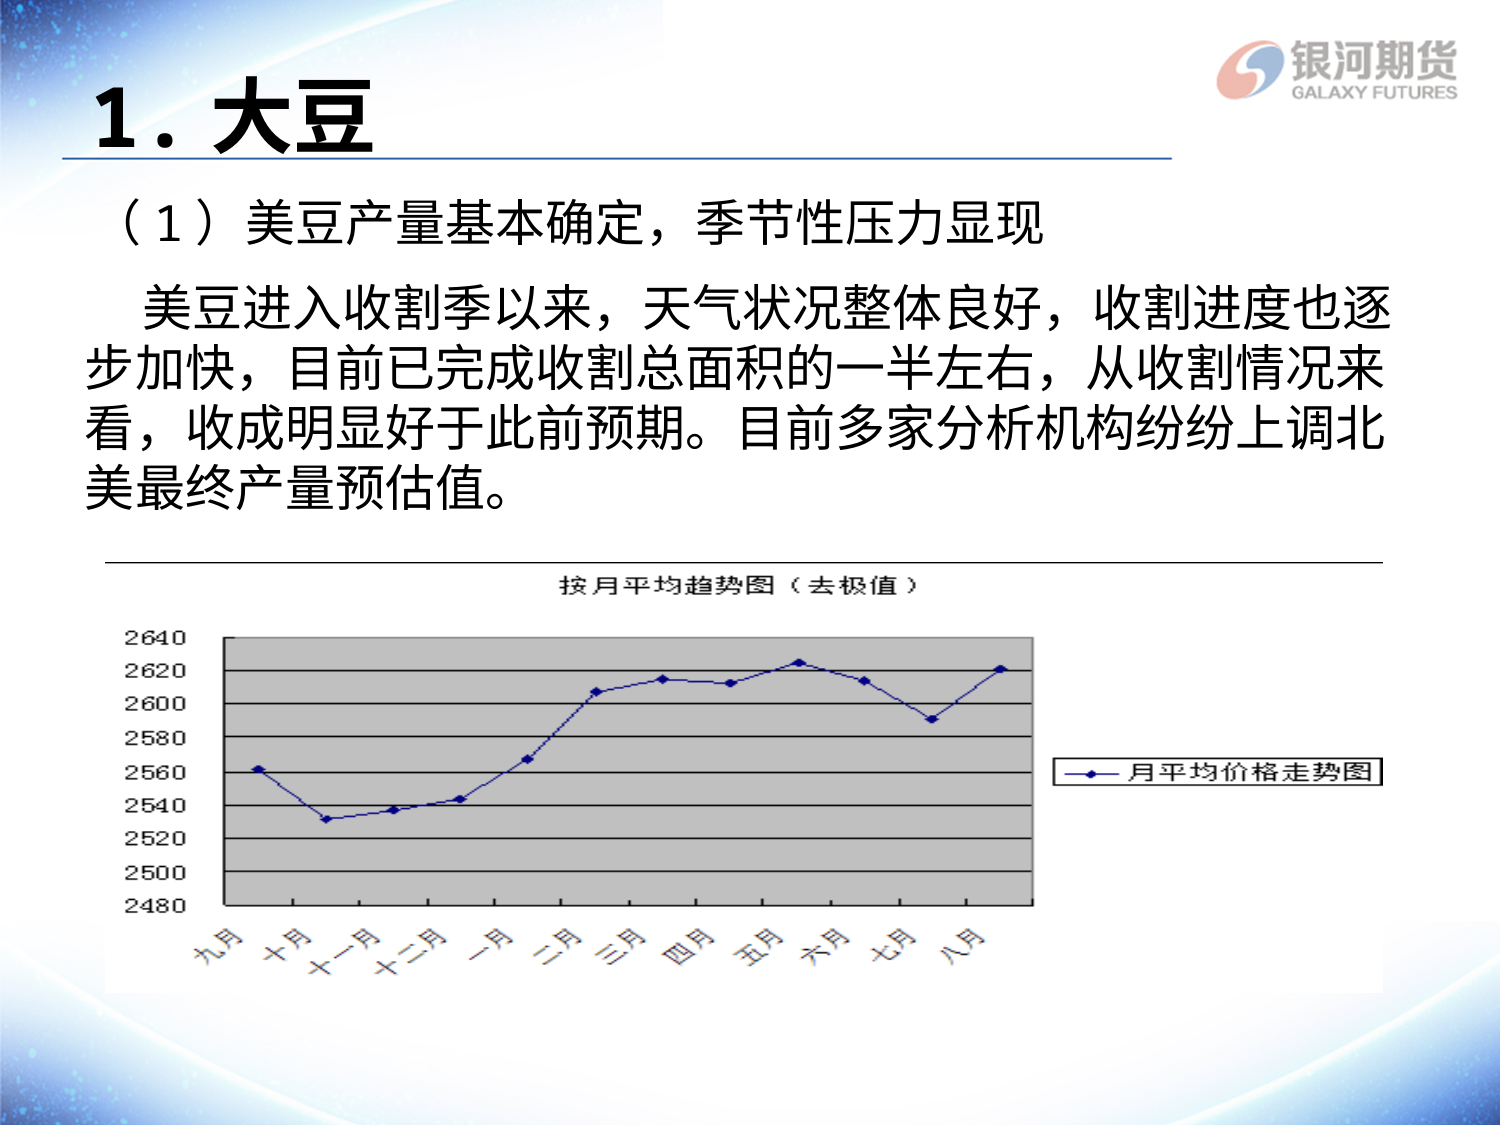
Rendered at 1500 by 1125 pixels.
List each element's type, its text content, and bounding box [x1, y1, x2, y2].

title 1.大豆 [75, 66, 1182, 161]
text_box 美豆进入收割季以来，天气状况整体良好，收割进度也逐步加快，目前已完成收割总面积的一半左右，从收割情况来看，收成明显好于此前预期。目前多家分析机构纷纷上调北美最终产量预估值。 [70, 269, 1438, 636]
text_box （1）美豆产量基本确定，季节性压力显现 [76, 184, 1421, 269]
picture [0, 0, 1500, 1125]
